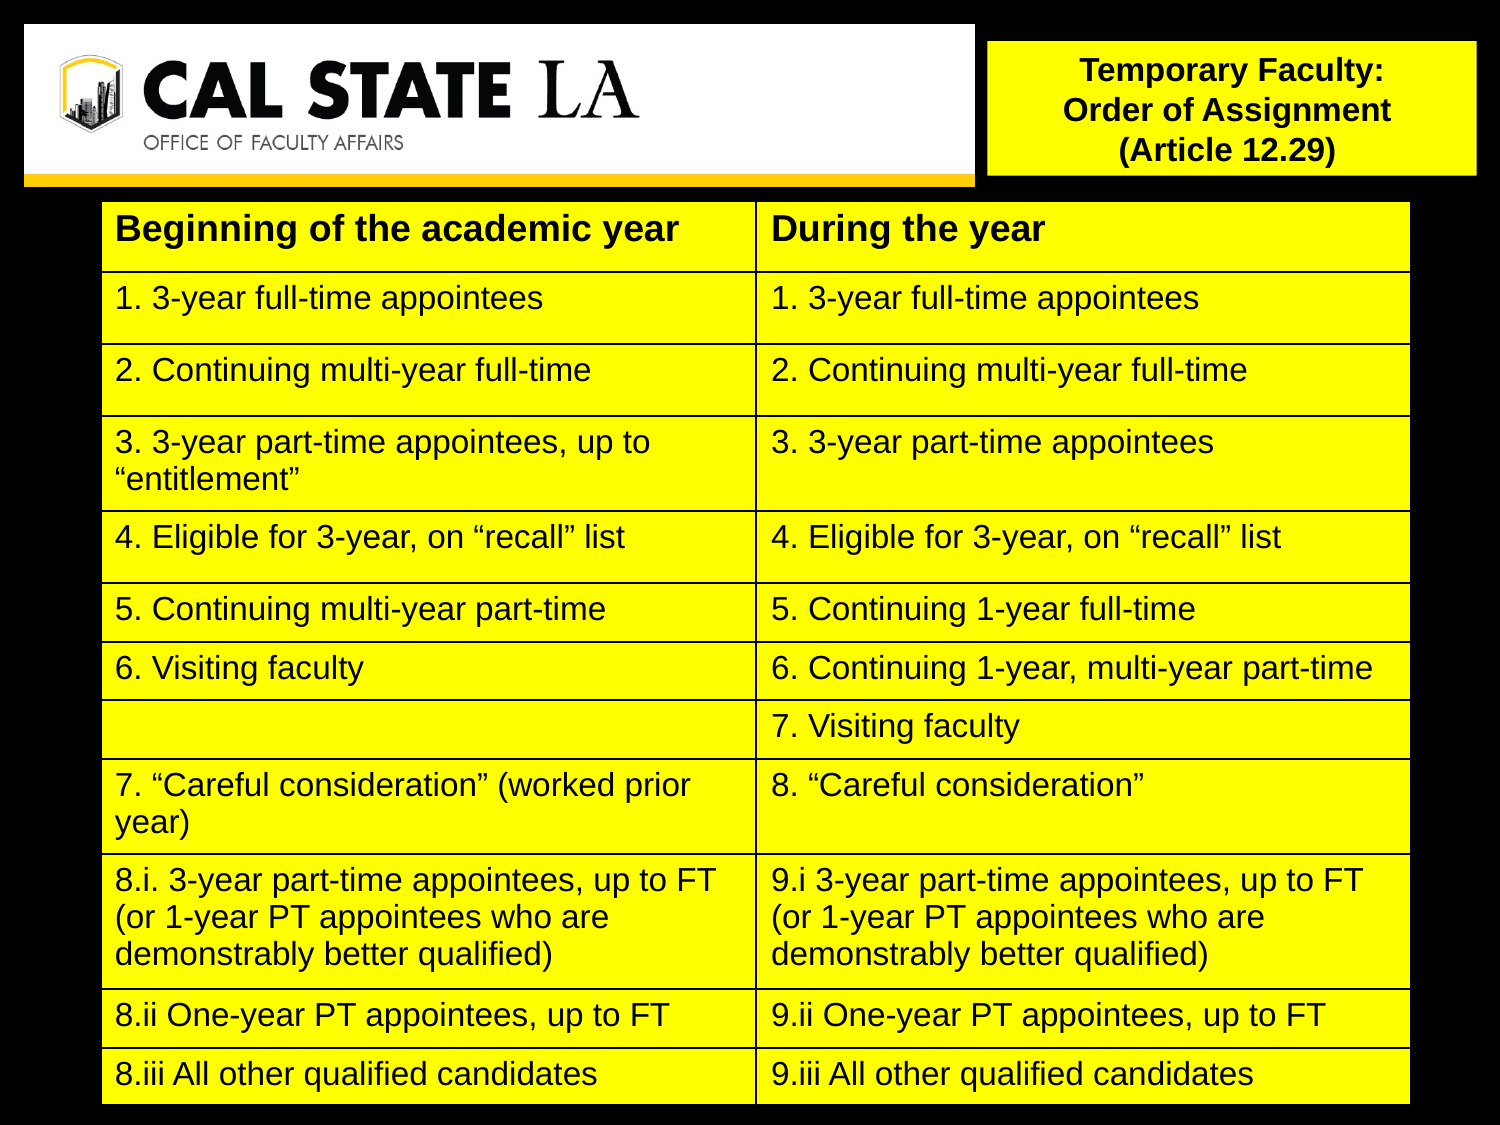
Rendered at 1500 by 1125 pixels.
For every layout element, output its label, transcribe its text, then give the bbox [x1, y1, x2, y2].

table_cell 8.ii One-year PT appointees, up to FT [102, 990, 755, 1047]
table_cell 9.ii One-year PT appointees, up to FT [757, 990, 1410, 1047]
table_cell 9.i 3-year part-time appointees, up to FT (or 1-year PT appointees who are demonstrably better qualified) [757, 855, 1410, 988]
table_cell 9.iii All other qualified candidates [757, 1049, 1410, 1104]
table_cell 8. “Careful consideration” [757, 760, 1410, 853]
table_cell 3. 3-year part-time appointees, up to “entitlement” [102, 417, 755, 510]
table_cell 5. Continuing 1-year full-time [757, 584, 1410, 641]
table_cell 8.iii All other qualified candidates [102, 1049, 755, 1104]
text_box Temporary Faculty: Order of Assignment (Article 12.29) [987, 41, 1477, 176]
table_cell 5. Continuing multi-year part-time [102, 584, 755, 641]
table_cell 2. Continuing multi-year full-time [757, 345, 1410, 415]
table_cell 7. “Careful consideration” (worked prior year) [102, 760, 755, 853]
table_header During the year [757, 202, 1410, 271]
table_cell 6. Continuing 1-year, multi-year part-time [757, 643, 1410, 699]
table_cell 2. Continuing multi-year full-time [102, 345, 755, 415]
table_cell 1. 3-year full-time appointees [757, 273, 1410, 343]
table_cell 3. 3-year part-time appointees [757, 417, 1410, 510]
picture [24, 24, 976, 188]
table_header Beginning of the academic year [102, 202, 755, 271]
table_cell 4. Eligible for 3-year, on “recall” list [102, 512, 755, 582]
table_cell [102, 701, 755, 758]
table_cell 1. 3-year full-time appointees [102, 273, 755, 343]
table_cell 6. Visiting faculty [102, 643, 755, 699]
table_cell 7. Visiting faculty [757, 701, 1410, 758]
table_cell 4. Eligible for 3-year, on “recall” list [757, 512, 1410, 582]
table_cell 8.i. 3-year part-time appointees, up to FT (or 1-year PT appointees who are demonstrably better qualified) [102, 855, 755, 988]
